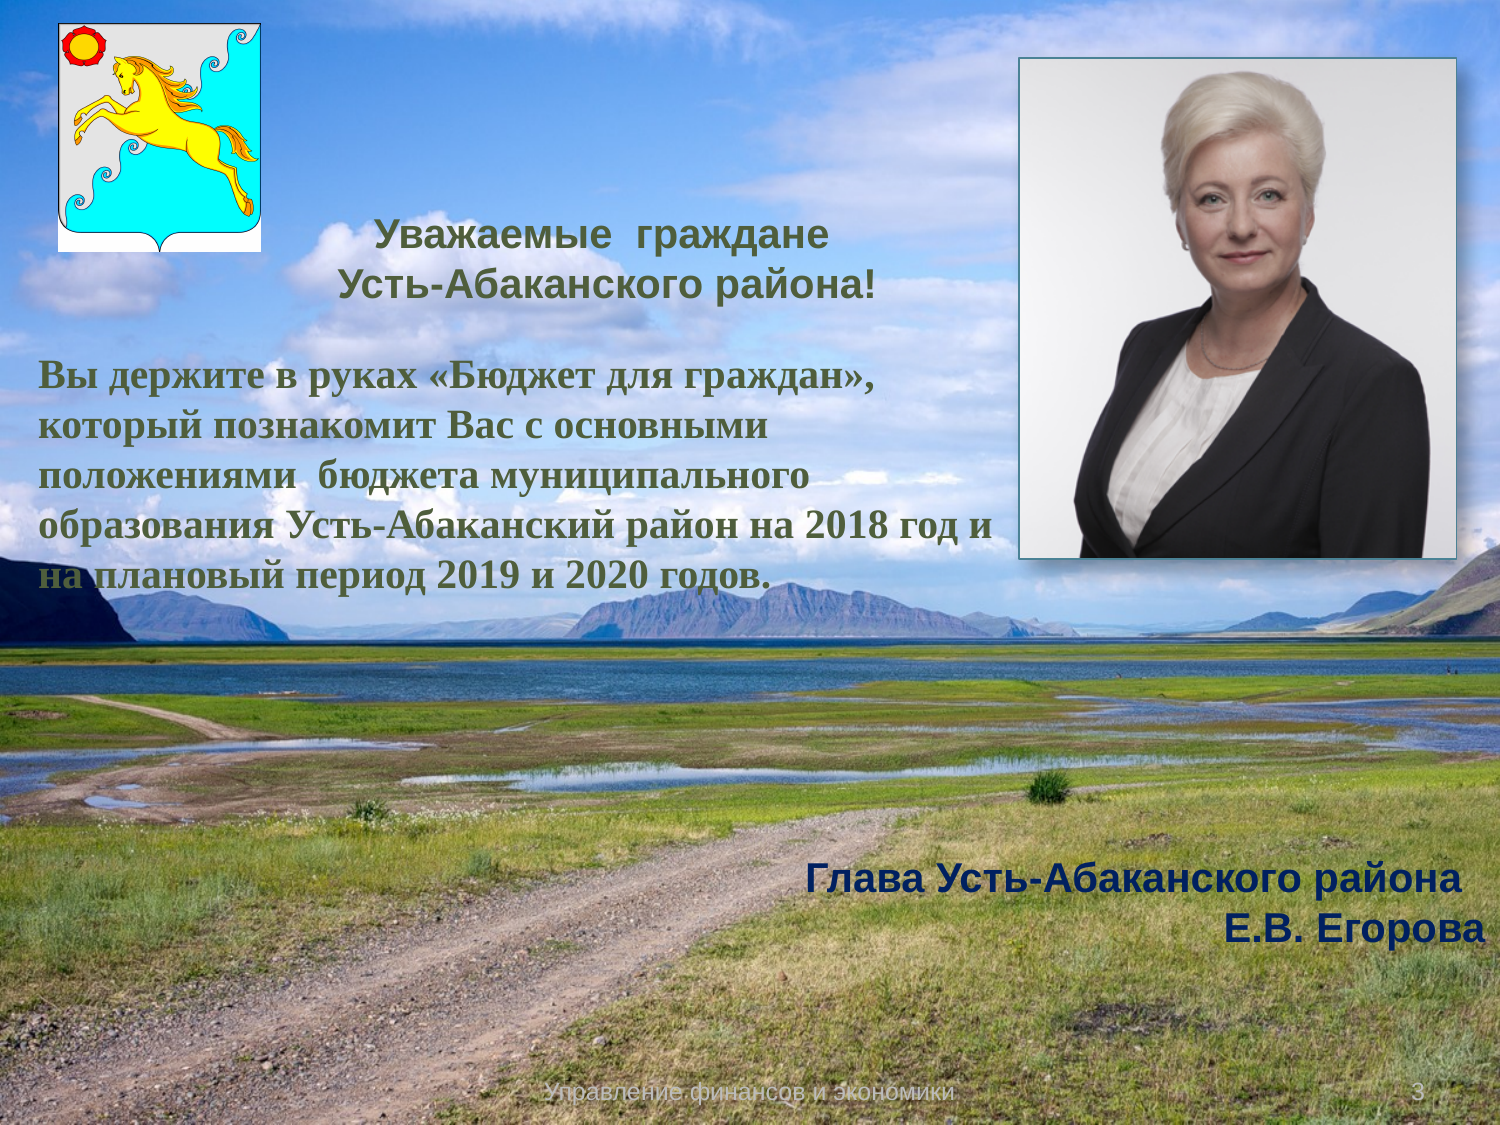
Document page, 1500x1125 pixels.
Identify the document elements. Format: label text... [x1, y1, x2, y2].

picture [0, 0, 1500, 1125]
footer Управление финансов и экономики [512, 1052, 988, 1113]
text_box Глава Усть-Абаканского района Е.В. Егорова [179, 843, 1500, 959]
slide_number 3 [1299, 1052, 1425, 1113]
text_box Вы держите в руках «Бюджет для граждан», который познакомит Вас с основными положениями бюджета муниципального образования Усть-Абаканский район на 2018 год и на плановый период 2019 и 2020 годов. [23, 339, 1008, 605]
table_header 10 200,0 [93, 199, 295, 287]
text_box Уважаемые граждане Усть-Абаканского района! [93, 199, 1016, 314]
